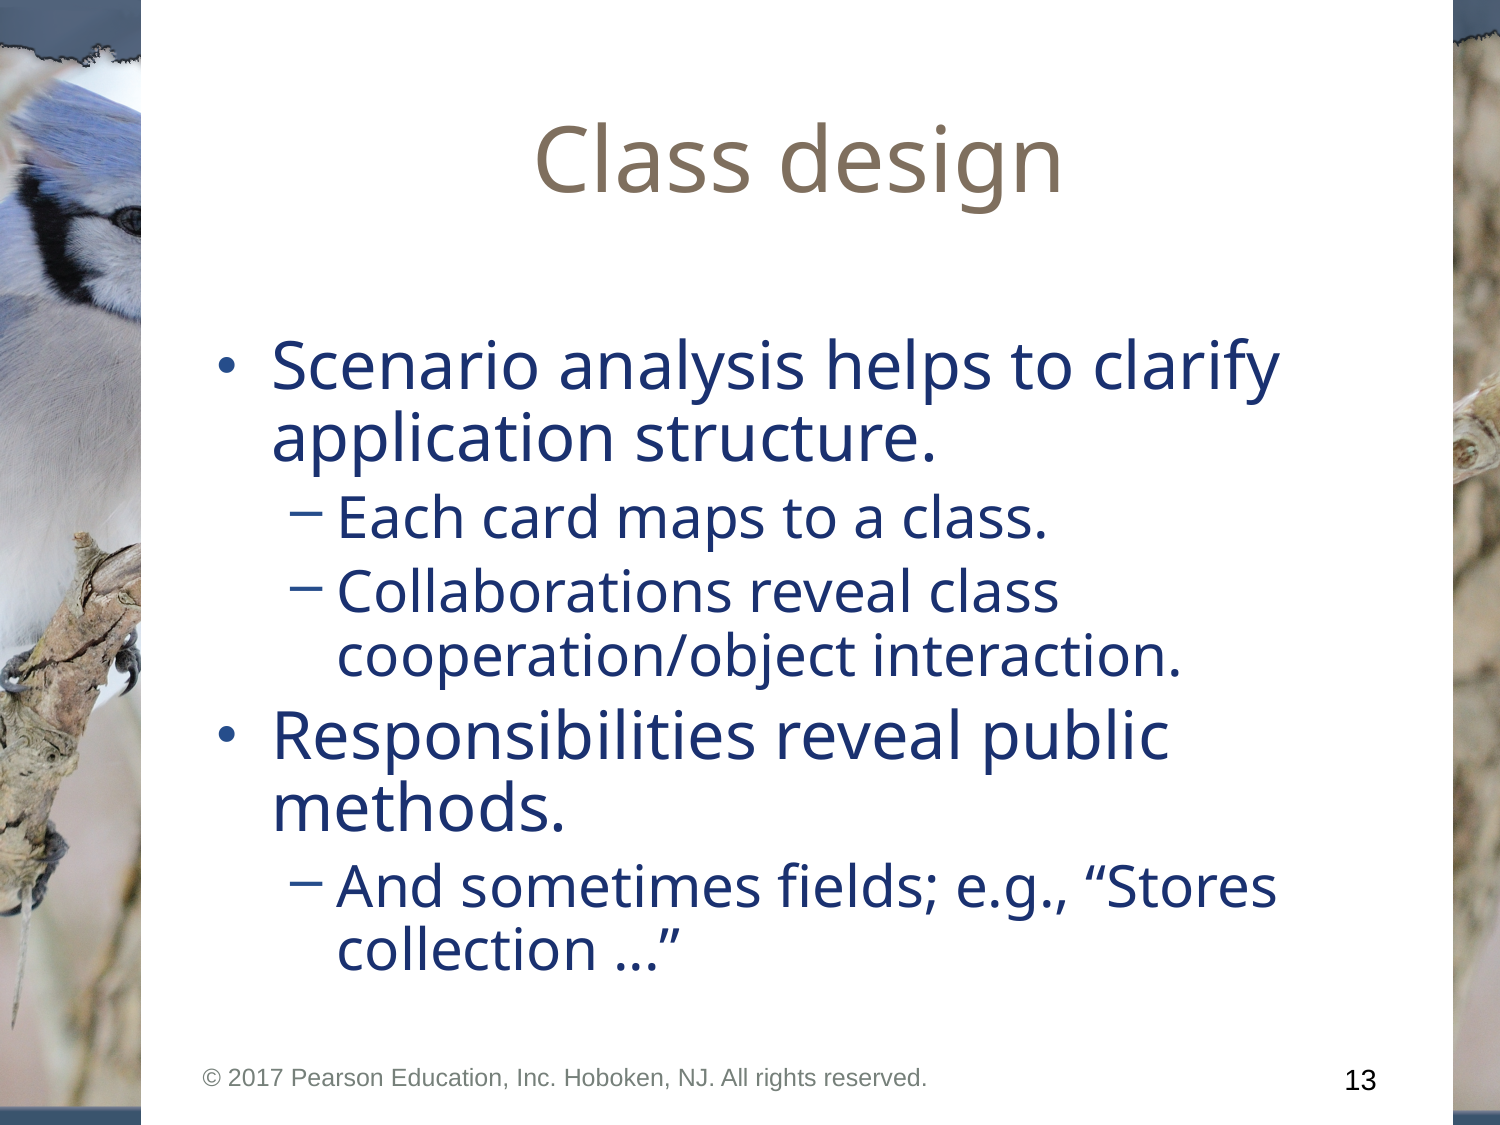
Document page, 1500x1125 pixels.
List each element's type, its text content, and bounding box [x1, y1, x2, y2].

picture [0, 0, 141, 1125]
title Class design [162, 62, 1438, 250]
picture [1453, 0, 1500, 1125]
footer © 2017 Pearson Education, Inc. Hoboken, NJ. All rights reserved. [187, 1054, 1325, 1105]
list Scenario analysis helps to clarify application structure. Each card maps to a class. Collaborations reveal class cooperation/object interaction. Responsibilities reveal public methods. And sometimes fields; e.g., “Stores collection ...” [200, 324, 1425, 1025]
